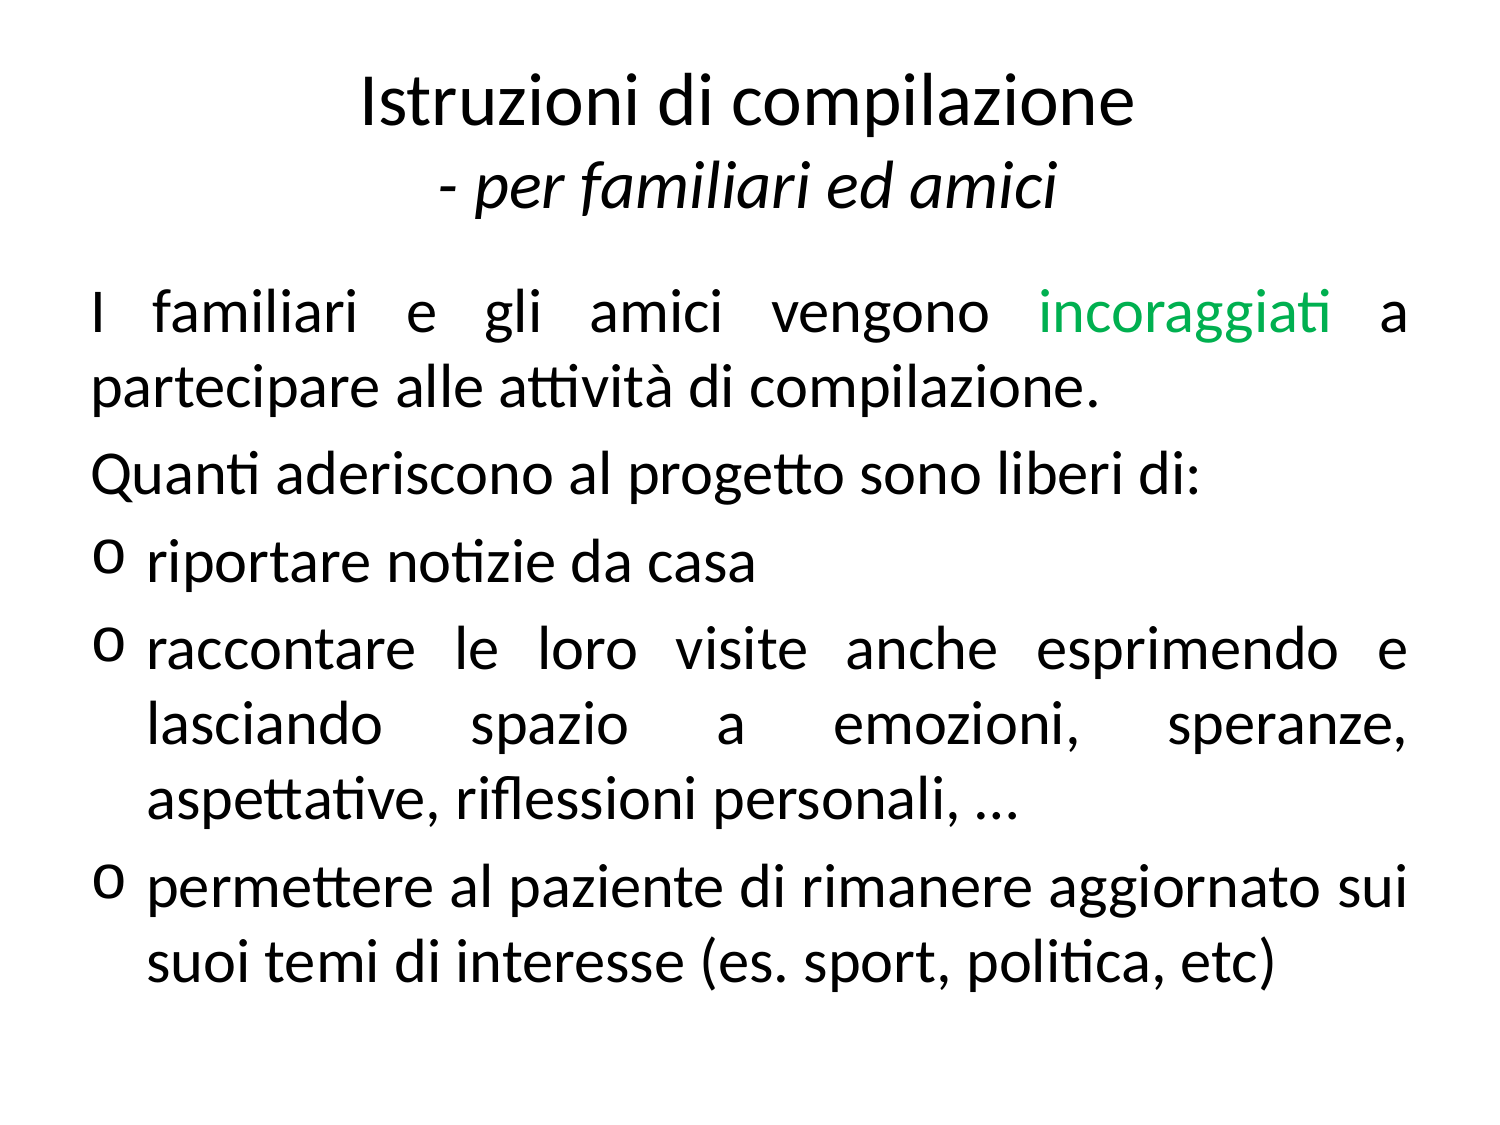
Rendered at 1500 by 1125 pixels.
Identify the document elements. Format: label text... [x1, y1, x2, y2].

text_box [27, 161, 1461, 1037]
list I familiari e gli amici vengono incoraggiati a partecipare alle attività di compilazione. Quanti aderiscono al progetto sono liberi di: riportare notizie da casa raccontare le loro visite anche esprimendo e lasciando spazio a emozioni, speranze, aspettative, riflessioni personali, … permettere al paziente di rimanere aggiornato sui suoi temi di interesse (es. sport, politica, etc) [75, 262, 1425, 1083]
text_box Istruzioni di compilazione - per familiari ed amici [73, 42, 1424, 231]
